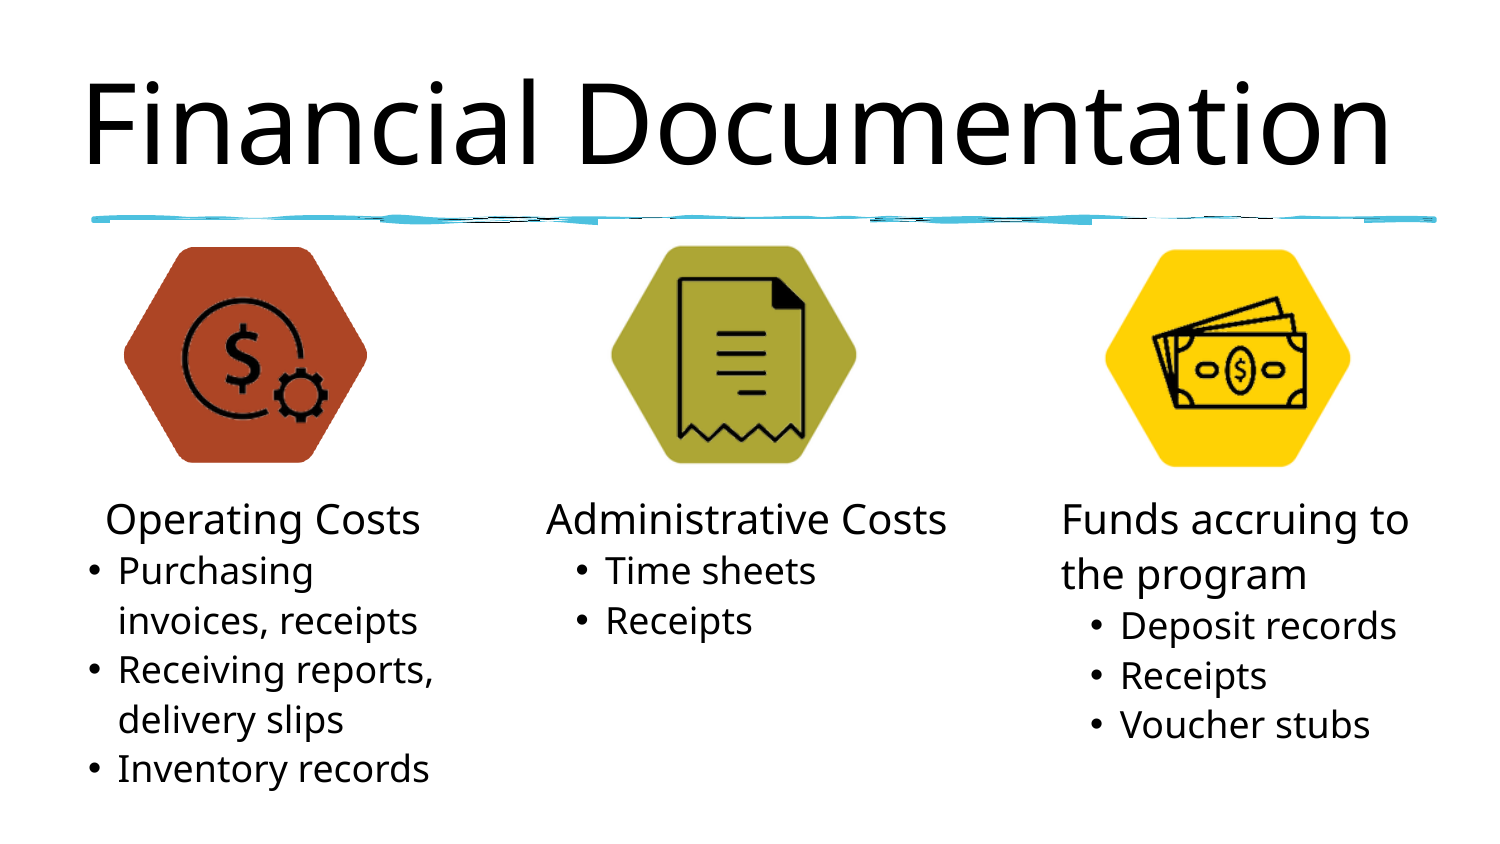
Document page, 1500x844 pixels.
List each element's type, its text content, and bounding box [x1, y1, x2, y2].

picture [1092, 219, 1364, 492]
text_box Funds accruing to the program Deposit records Receipts Voucher stubs [1060, 487, 1459, 747]
text_box Operating Costs Purchasing invoices, receipts Receiving reports, delivery slips Inventory records [58, 487, 468, 791]
text_box Financial Documentation [79, 51, 1500, 187]
picture [109, 220, 380, 491]
picture [598, 219, 870, 492]
text_box Administrative Costs Time sheets Receipts [546, 487, 982, 642]
